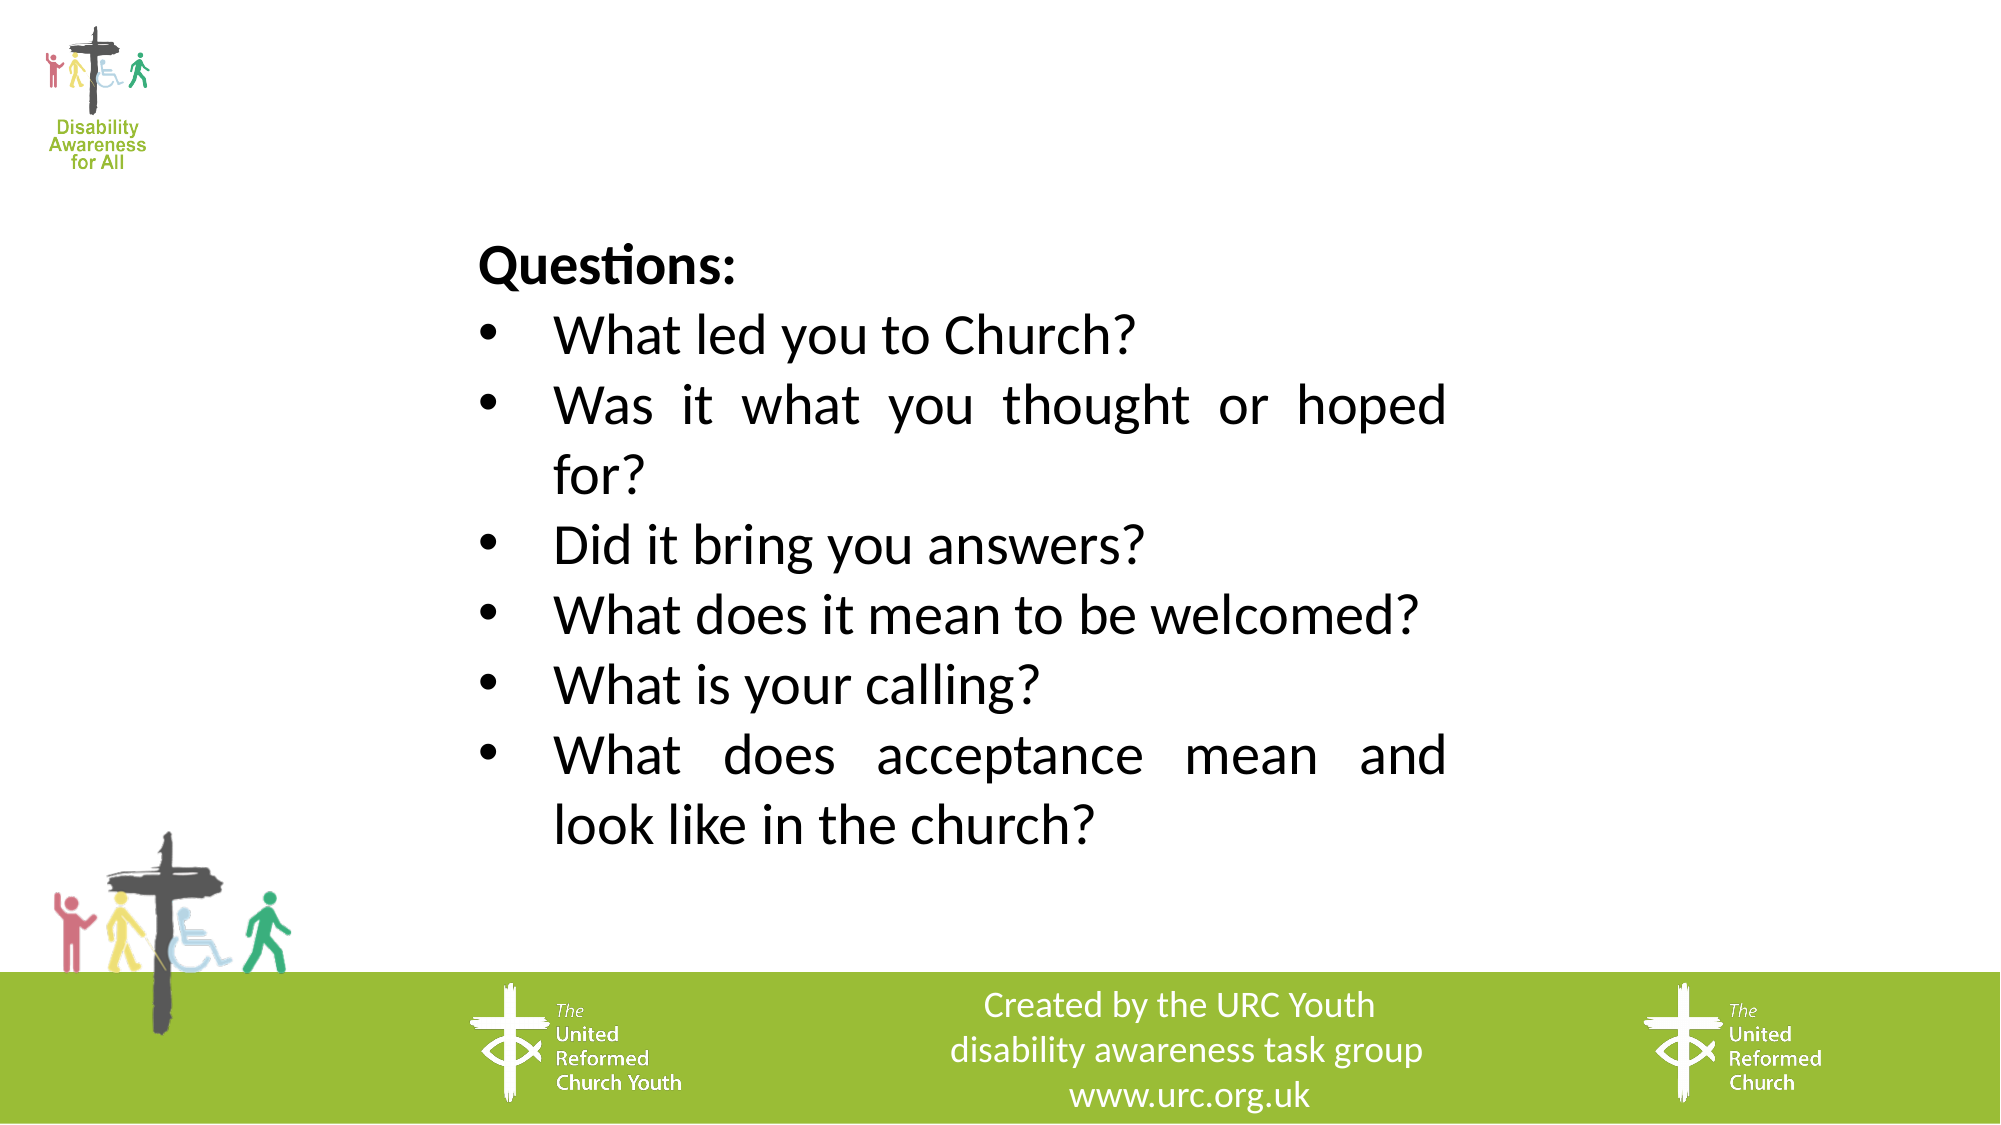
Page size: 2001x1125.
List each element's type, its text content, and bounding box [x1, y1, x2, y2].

picture [1637, 976, 1828, 1110]
picture [39, 21, 156, 182]
picture [39, 799, 306, 1066]
picture [463, 976, 689, 1109]
text_box Created by the URC Youth disability awareness task group www.urc.org.uk [0, 971, 2000, 1125]
text_box Questions: What led you to Church? Was it what you thought or hoped for? Did it bring you answers? What does it mean to be welcomed? What is your calling? What does acceptance mean and look like in the church? [463, 218, 1464, 864]
